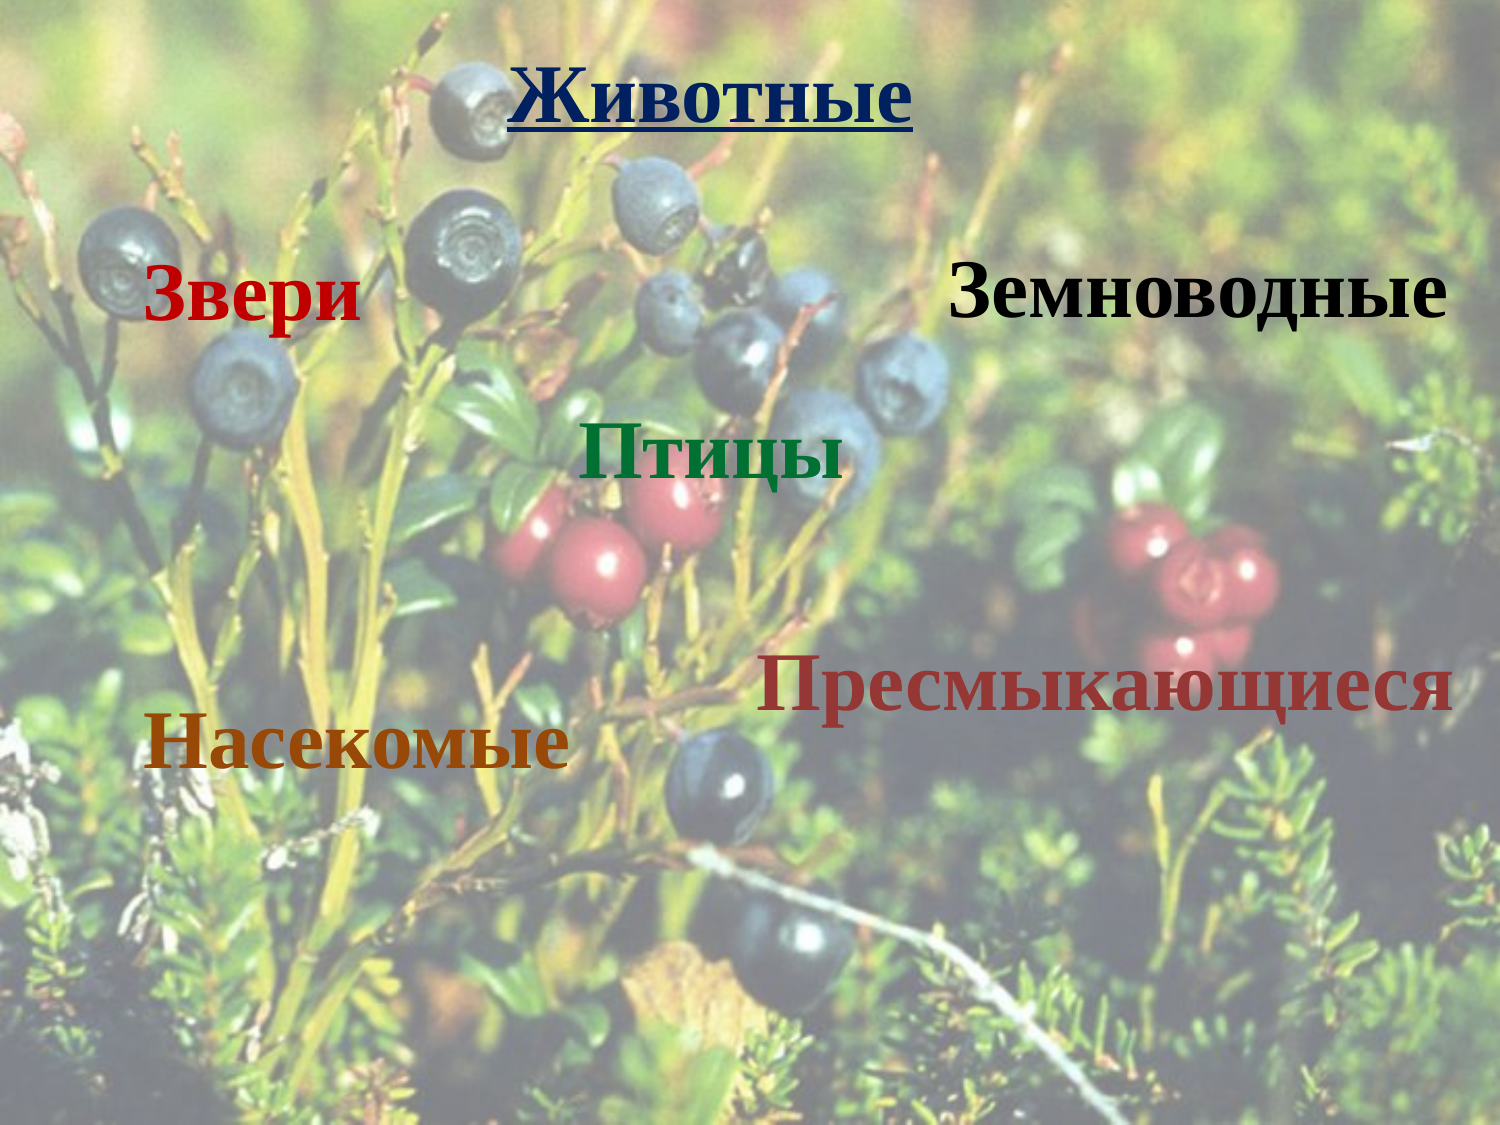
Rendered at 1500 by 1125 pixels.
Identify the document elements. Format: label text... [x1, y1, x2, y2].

text_box Земноводные [933, 227, 1464, 342]
text_box Насекомые [128, 677, 586, 793]
text_box Птицы [563, 387, 861, 503]
text_box Животные [492, 31, 929, 147]
text_box Пресмыкающиеся [742, 619, 1470, 735]
text_box Звери [127, 229, 378, 345]
